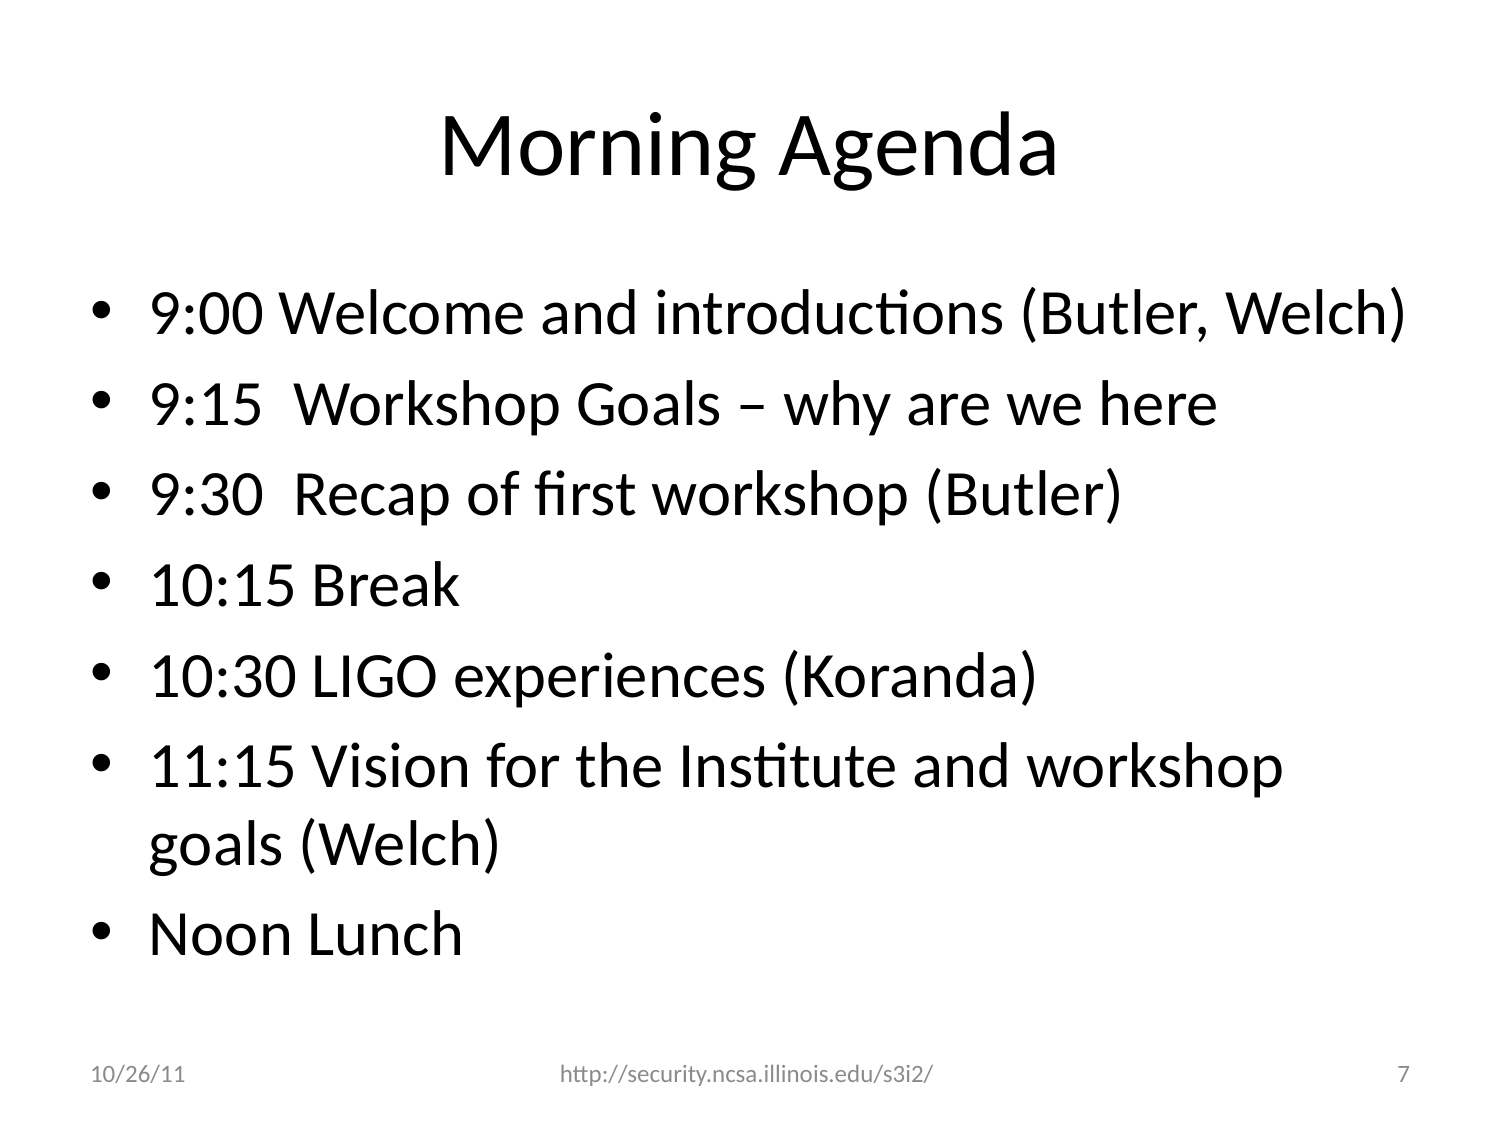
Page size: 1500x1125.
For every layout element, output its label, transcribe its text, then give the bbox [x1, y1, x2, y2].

title Morning Agenda [75, 45, 1425, 233]
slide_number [75, 1042, 425, 1103]
list 9:00 Welcome and introductions (Butler, Welch) 9:15 Workshop Goals – why are we here 9:30 Recap of first workshop (Butler) 10:15 Break 10:30 LIGO experiences (Koranda) 11:15 Vision for the Institute and workshop goals (Welch) Noon Lunch [75, 262, 1425, 1005]
footer http://security.ncsa.illinois.edu/s3i2/ [512, 1042, 988, 1103]
slide_number 7 [1074, 1042, 1425, 1103]
